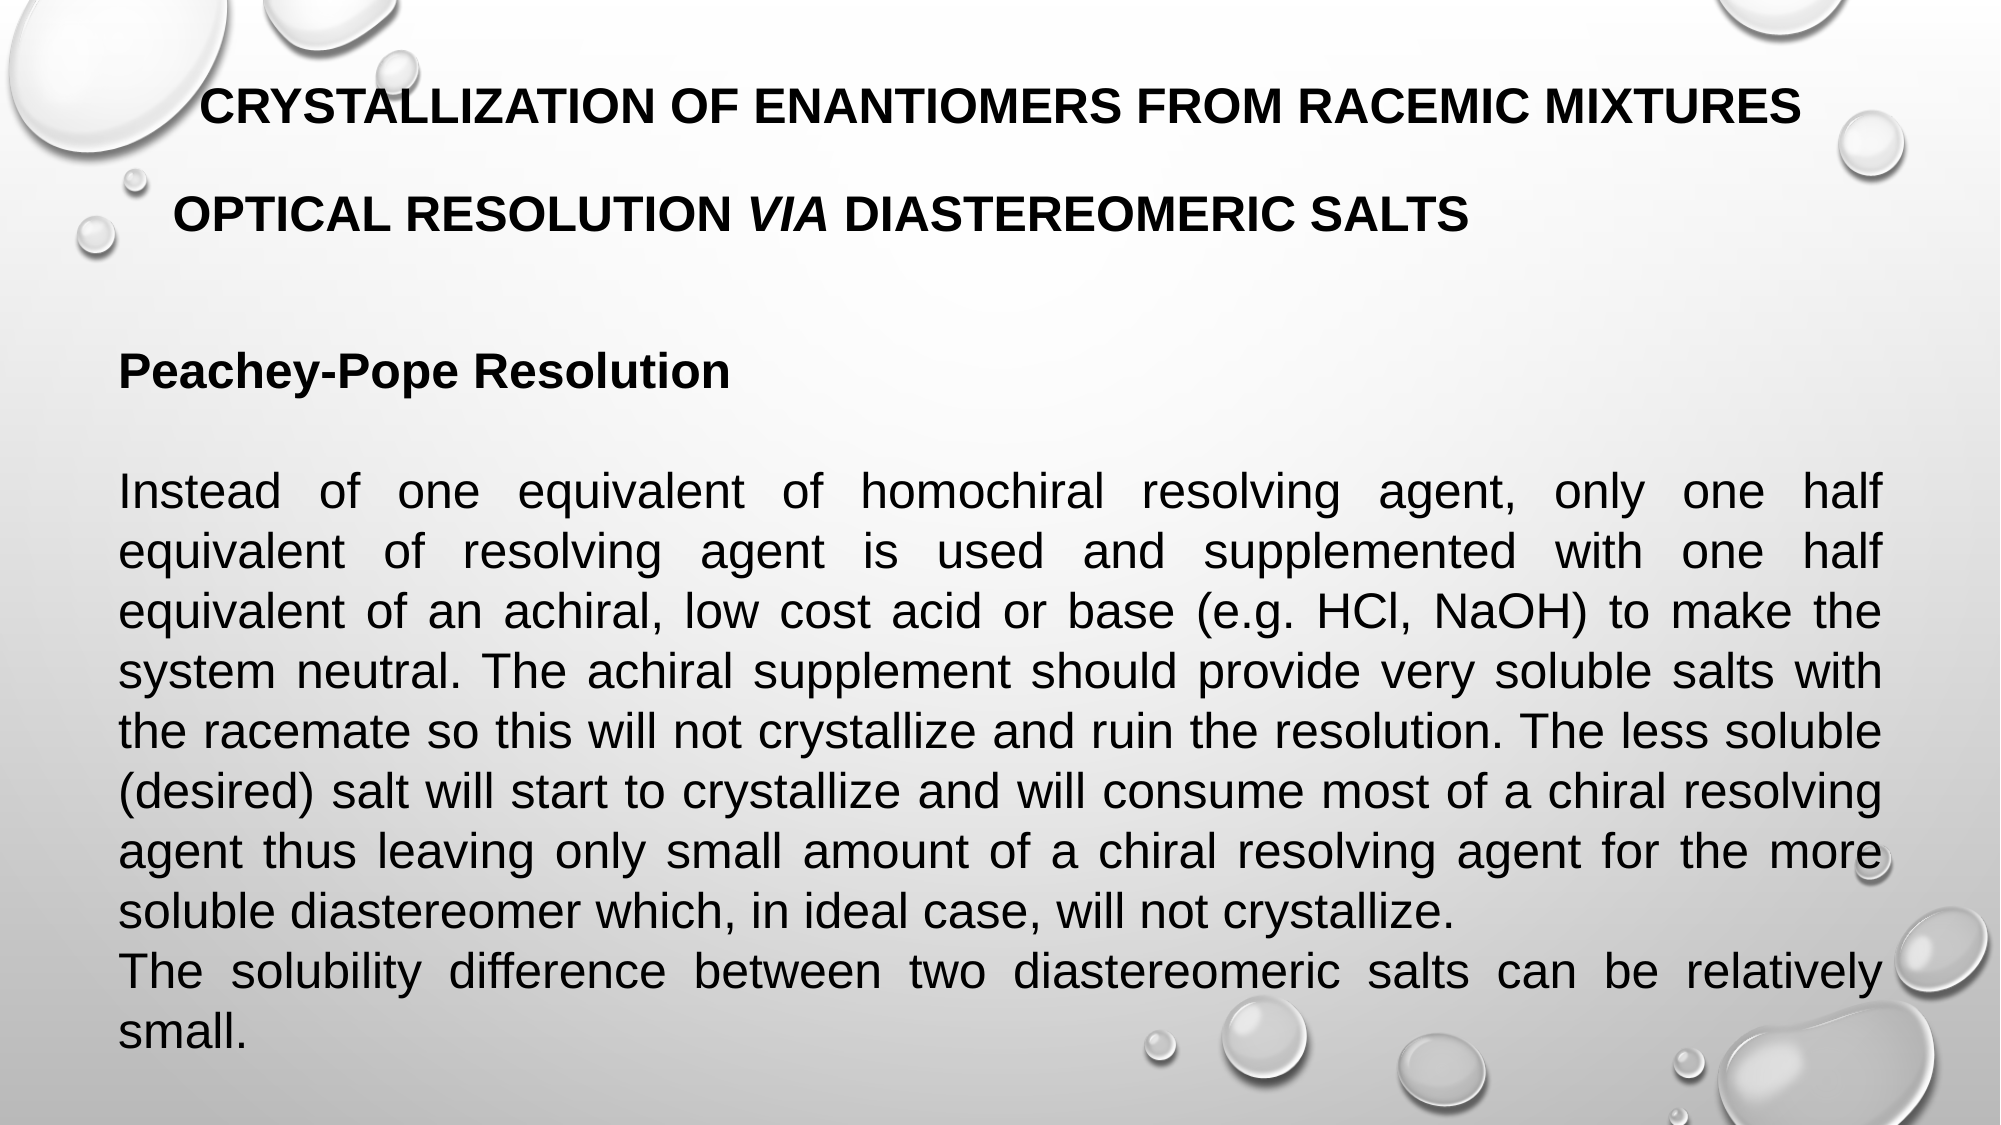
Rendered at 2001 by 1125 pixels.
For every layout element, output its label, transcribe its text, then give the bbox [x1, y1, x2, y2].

text_box CRYSTALLIZATION OF ENANTIOMERS FROM RACEMIC MIXTURES [50, 65, 1952, 141]
picture [0, 0, 2000, 1125]
text_box Peachey-Pope Resolution Instead of one equivalent of homochiral resolving agent, only one half equivalent of resolving agent is used and supplemented with one half equivalent of an achiral, low cost acid or base (e.g. HCl, NaOH) to make the system neutral. The achiral supplement should provide very soluble salts with the racemate so this will not crystallize and ruin the resolution. The less soluble (desired) salt will start to crystallize and will consume most of a chiral resolving agent thus leaving only small amount of a chiral resolving agent for the more soluble diastereomer which, in ideal case, will not crystallize. The solubility difference between two diastereomeric salts can be relatively small. [103, 331, 1899, 1067]
text_box OPTICAL RESOLUTION VIA DIASTEREOMERIC SALTS [157, 174, 1952, 310]
